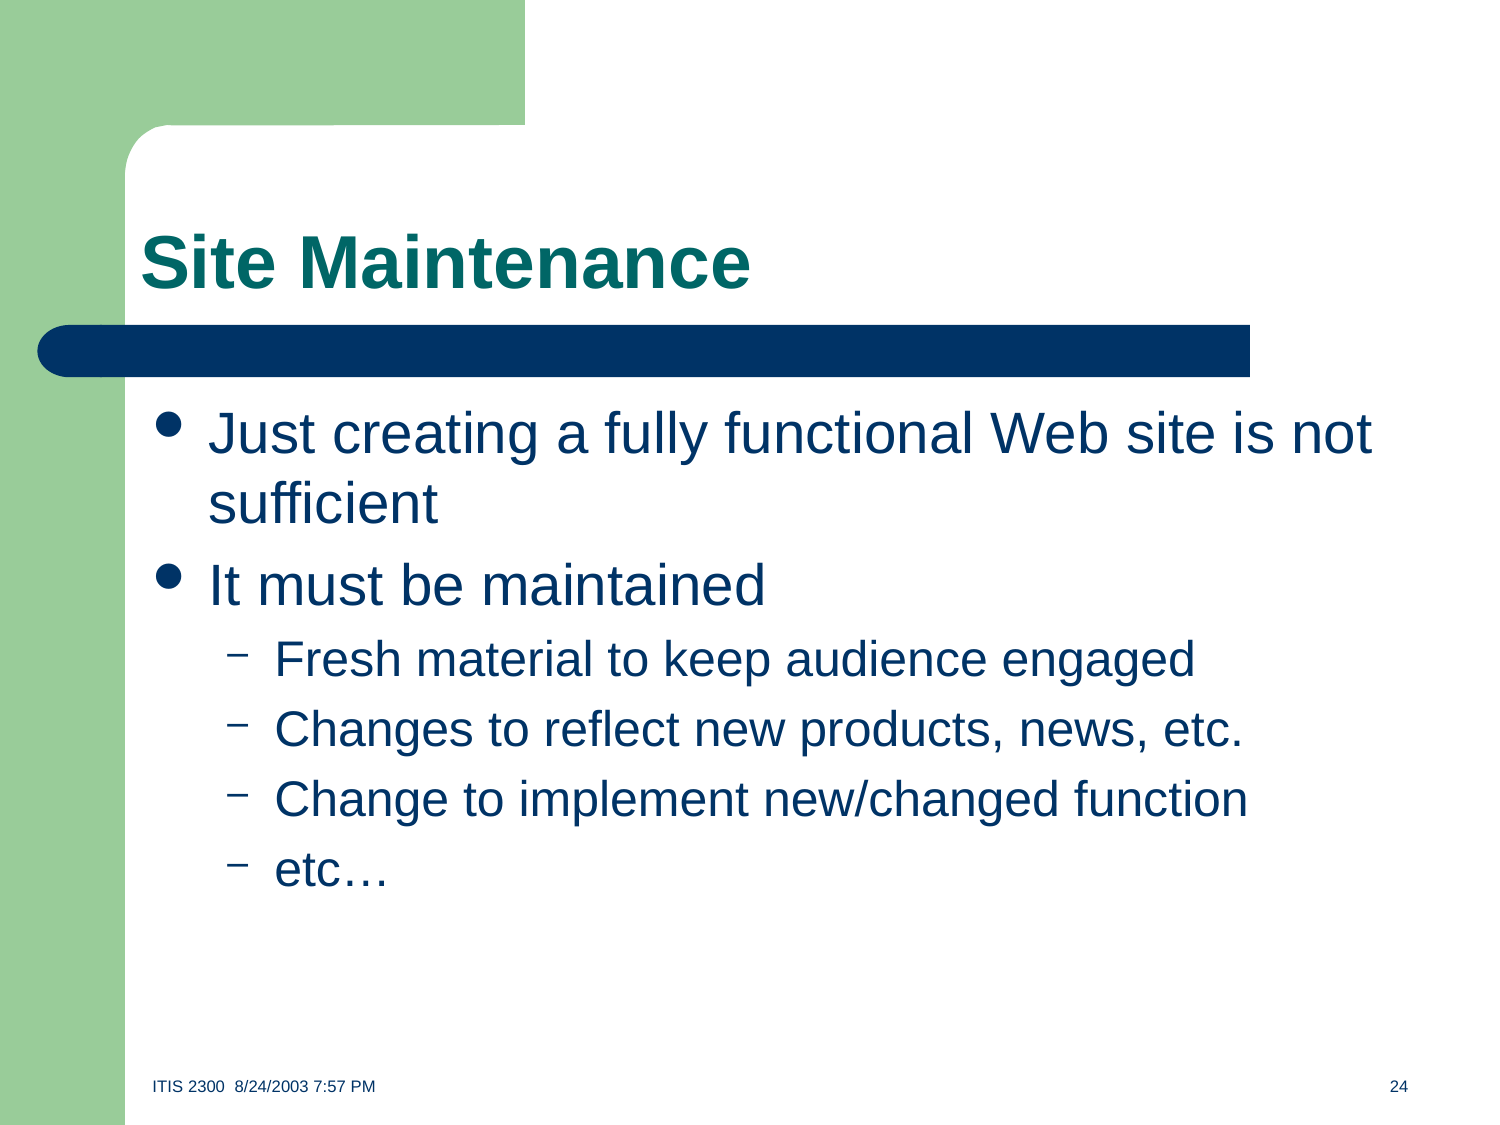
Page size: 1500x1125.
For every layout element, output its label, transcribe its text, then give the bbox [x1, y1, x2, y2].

footer ITIS 2300 8/24/2003 7:57 PM 24 [137, 1024, 1426, 1104]
list Just creating a fully functional Web site is not sufficient It must be maintained Fresh material to keep audience engaged Changes to reflect new products, news, etc. Change to implement new/changed function etc… [137, 387, 1400, 999]
title Site Maintenance [124, 124, 1426, 313]
